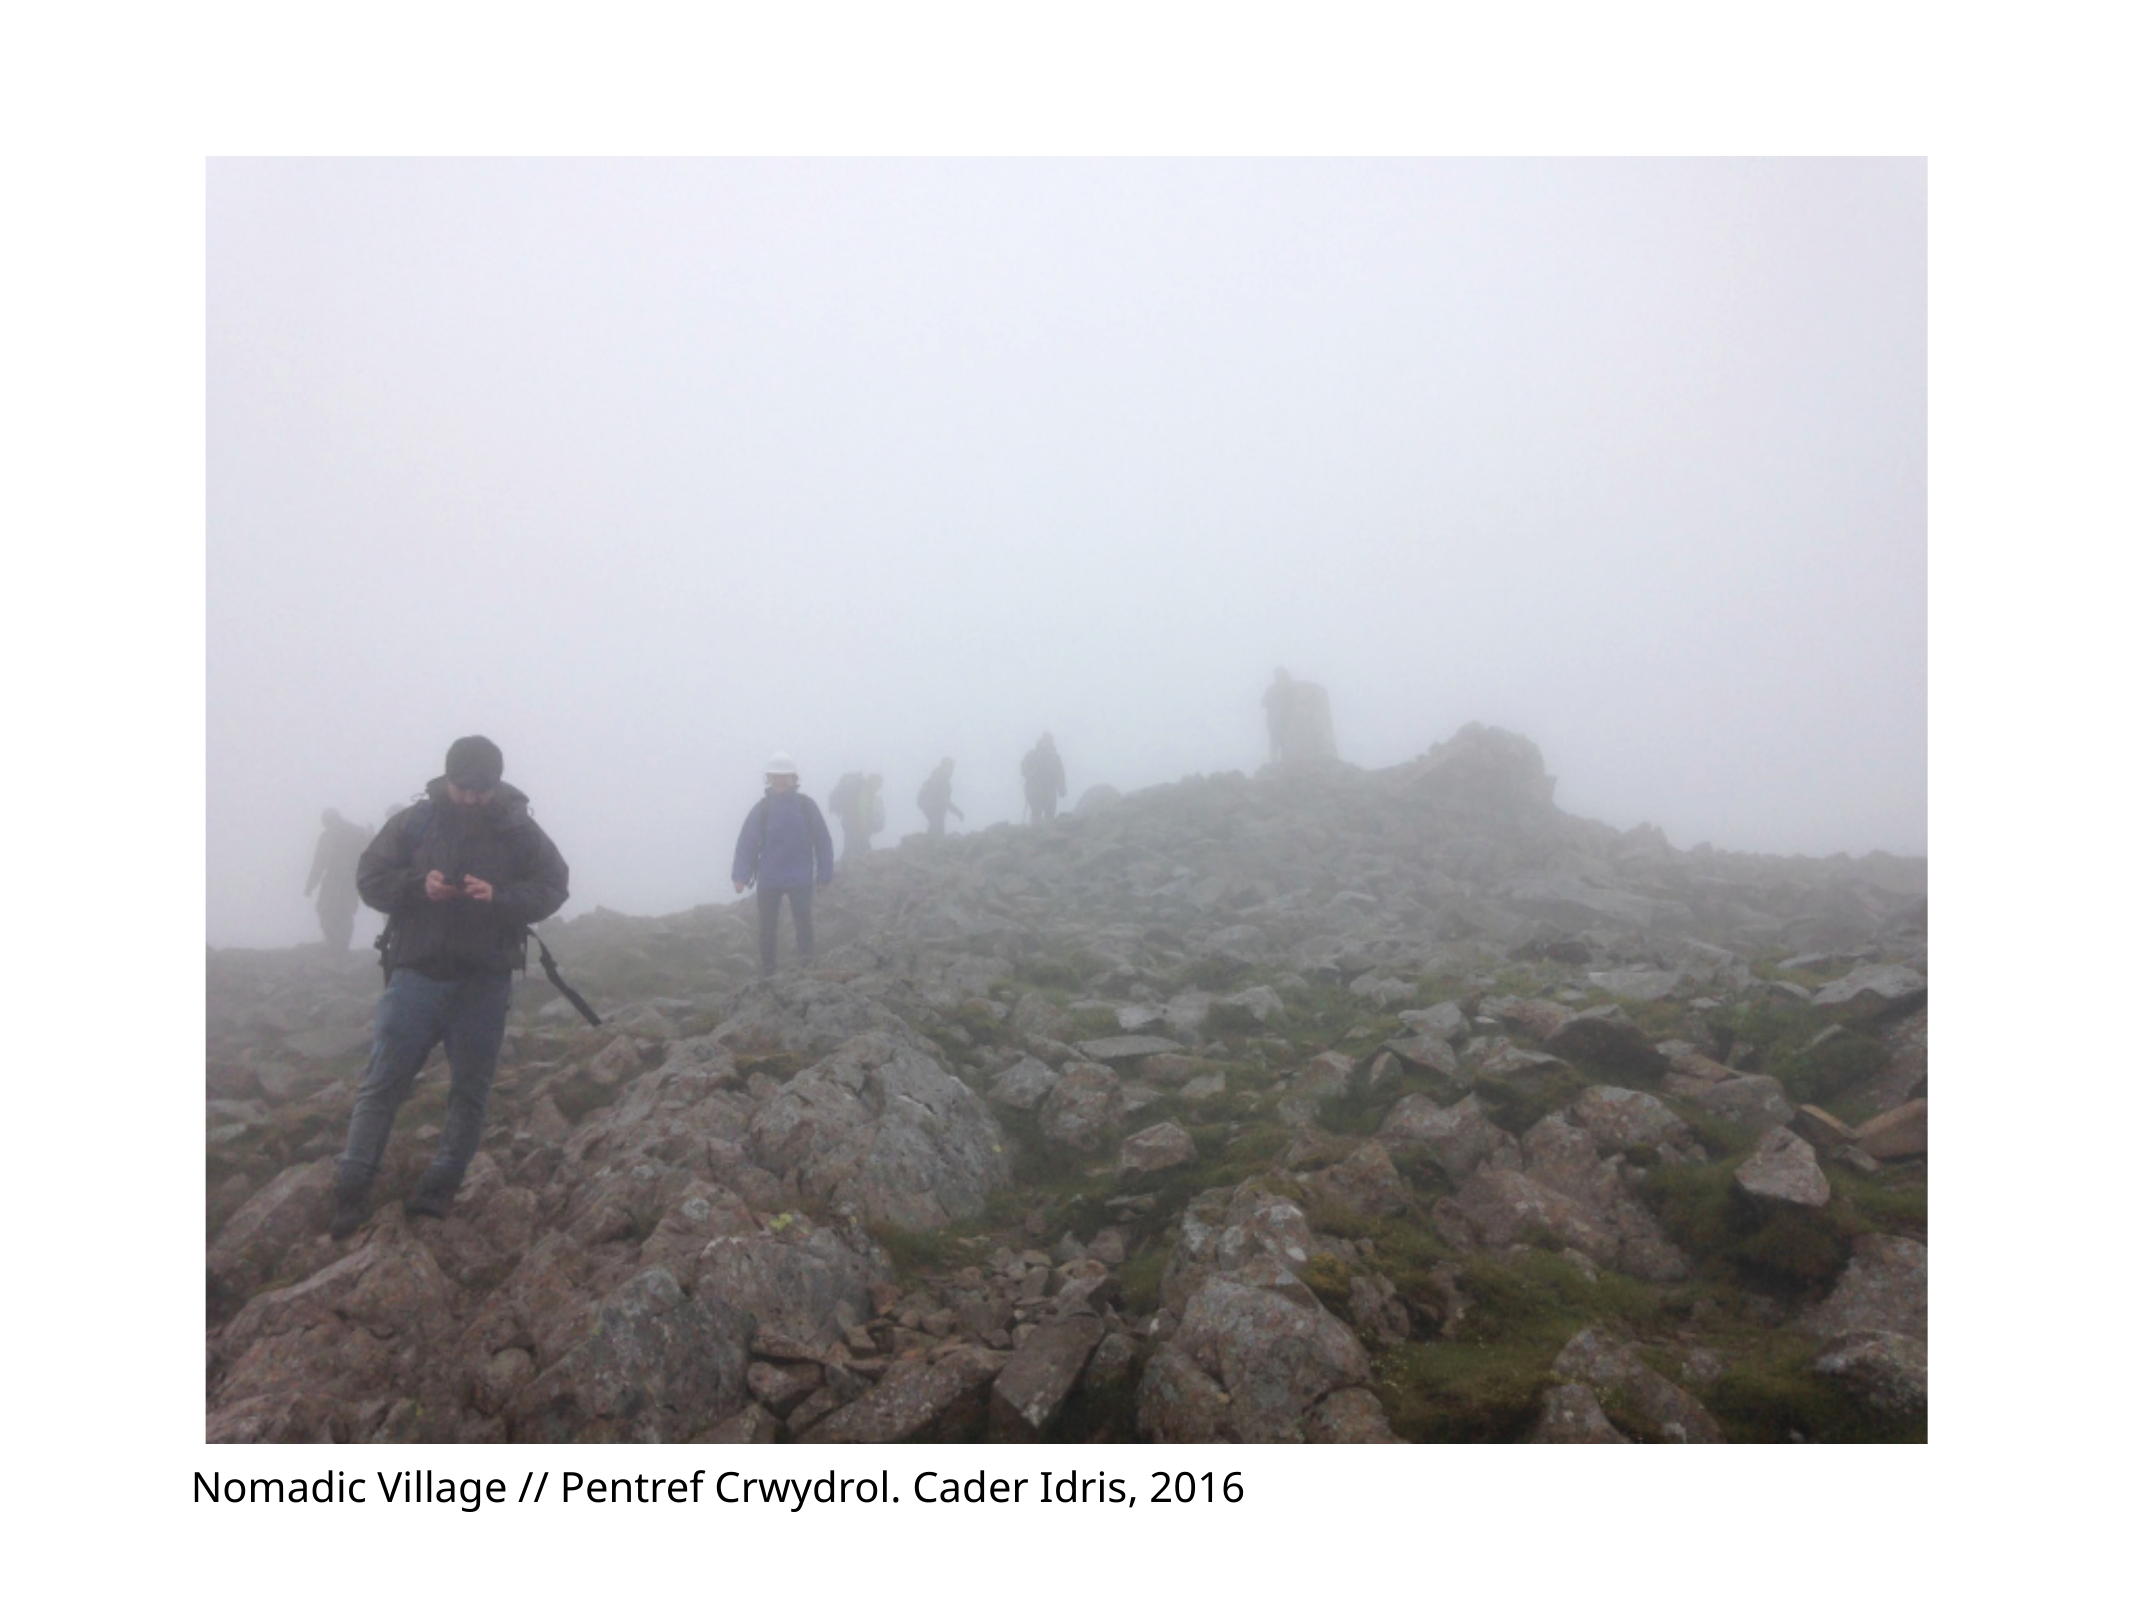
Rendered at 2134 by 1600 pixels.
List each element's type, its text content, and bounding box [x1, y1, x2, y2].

text_box Nomadic Village // Pentref Crwydrol. Cader Idris, 2016 [182, 1452, 1255, 1519]
picture [205, 156, 1929, 1444]
